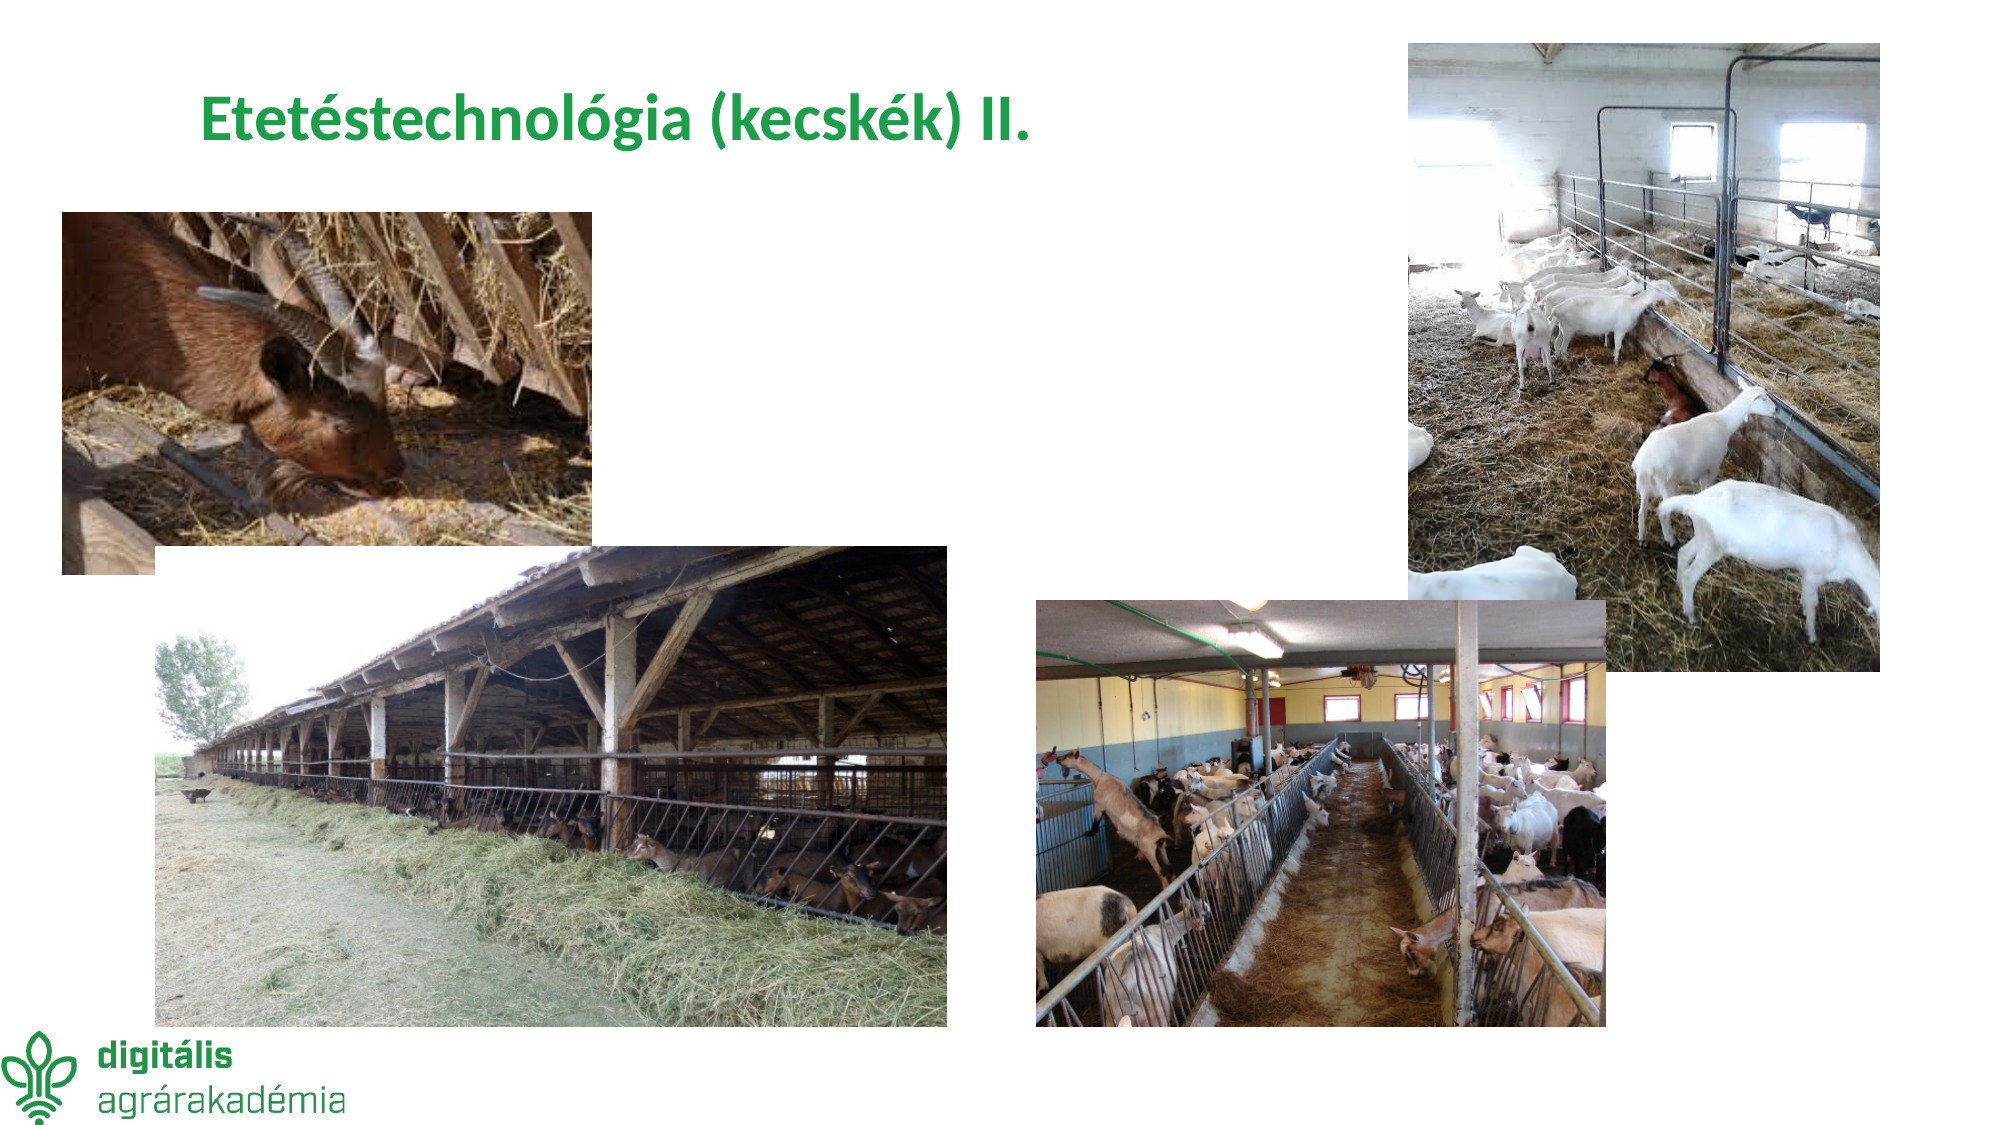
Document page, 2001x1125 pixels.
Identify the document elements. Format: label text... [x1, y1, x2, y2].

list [1036, 600, 1606, 1027]
picture [0, 1031, 345, 1125]
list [1408, 42, 1880, 672]
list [62, 212, 592, 575]
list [155, 546, 947, 1027]
title Etetéstechnológia (kecskék) II. [185, 25, 1473, 213]
